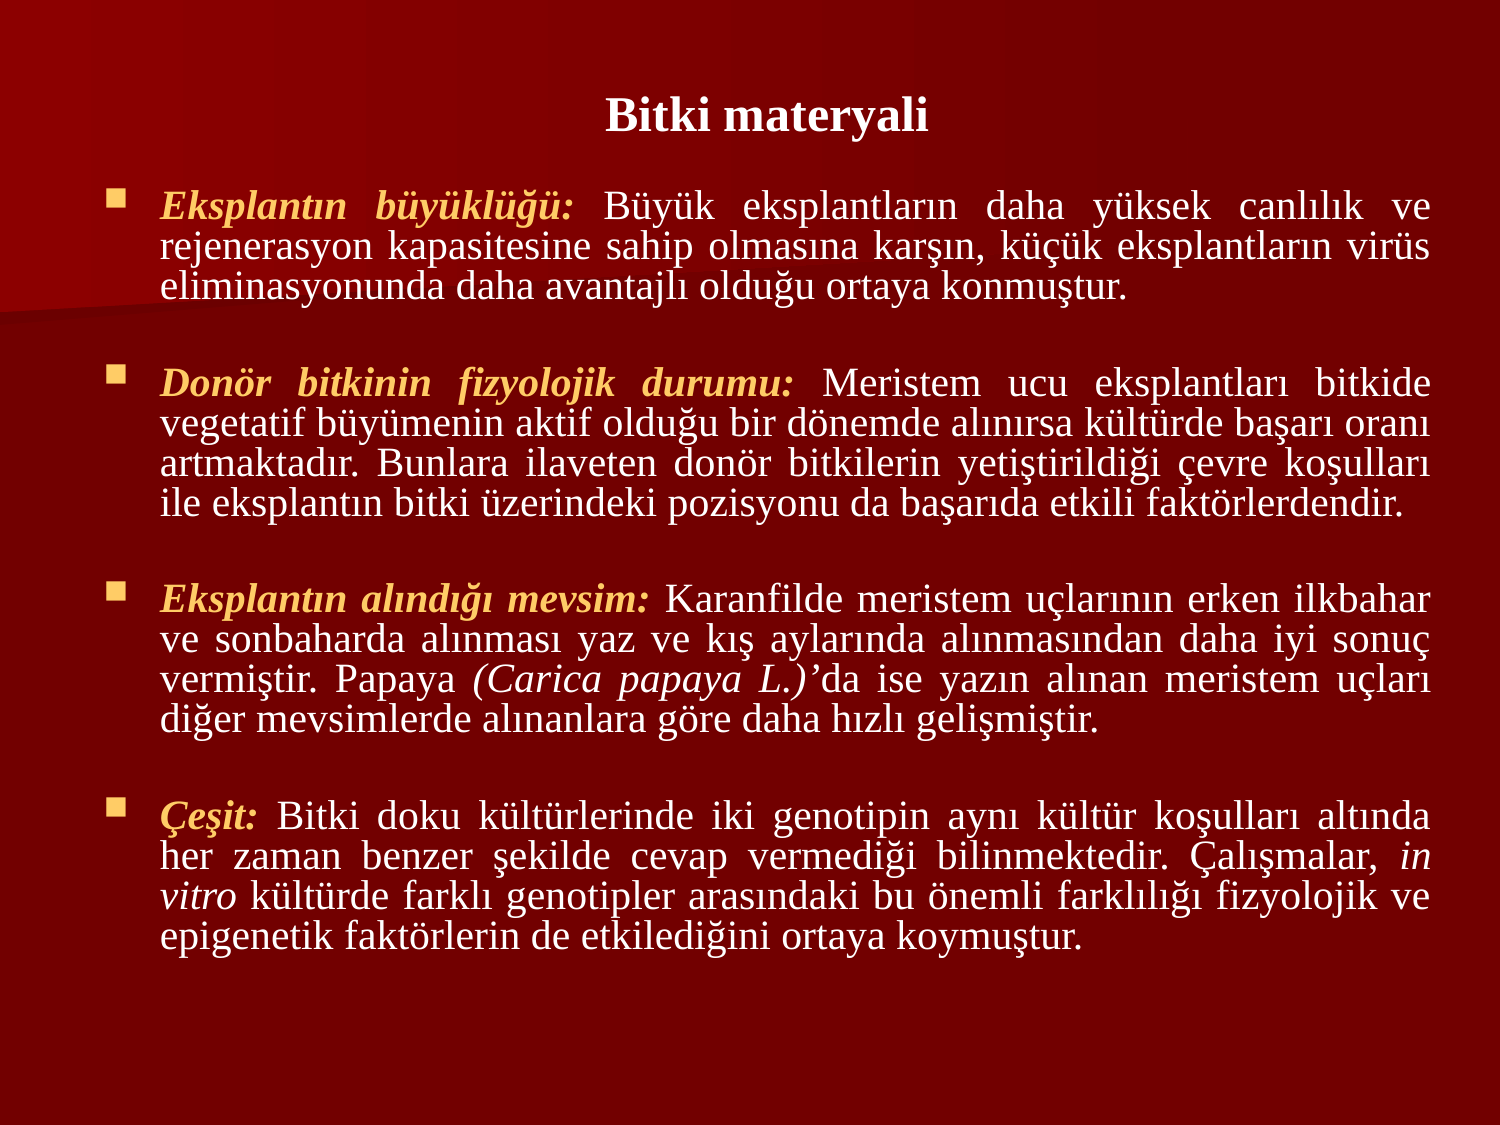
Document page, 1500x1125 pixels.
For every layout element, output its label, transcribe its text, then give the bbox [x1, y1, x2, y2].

list Bitki materyali Eksplantın büyüklüğü: Büyük eksplantların daha yüksek canlılık ve rejenerasyon kapasitesine sahip olmasına karşın, küçük eksplantların virüs eliminasyonunda daha avantajlı olduğu ortaya konmuştur. Donör bitkinin fizyolojik durumu: Meristem ucu eksplantları bitkide vegetatif büyümenin aktif olduğu bir dönemde alınırsa kültürde başarı oranı artmaktadır. Bunlara ilaveten donör bitkilerin yetiştirildiği çevre koşulları ile eksplantın bitki üzerindeki pozisyonu da başarıda etkili faktörlerdendir. Eksplantın alındığı mevsim: Karanfilde meristem uçlarının erken ilkbahar ve sonbaharda alınması yaz ve kış aylarında alınmasından daha iyi sonuç vermiştir. Papaya (Carica papaya L.)’da ise yazın alınan meristem uçları diğer mevsimlerde alınanlara göre daha hızlı gelişmiştir. Çeşit: Bitki doku kültürlerinde iki genotipin aynı kültür koşulları altında her zaman benzer şekilde cevap vermediği bilinmektedir. Çalışmalar, in vitro kültürde farklı genotipler arasındaki bu önemli farklılığı fizyolojik ve epigenetik faktörlerin de etkilediğini ortaya koymuştur. [88, 84, 1448, 1125]
